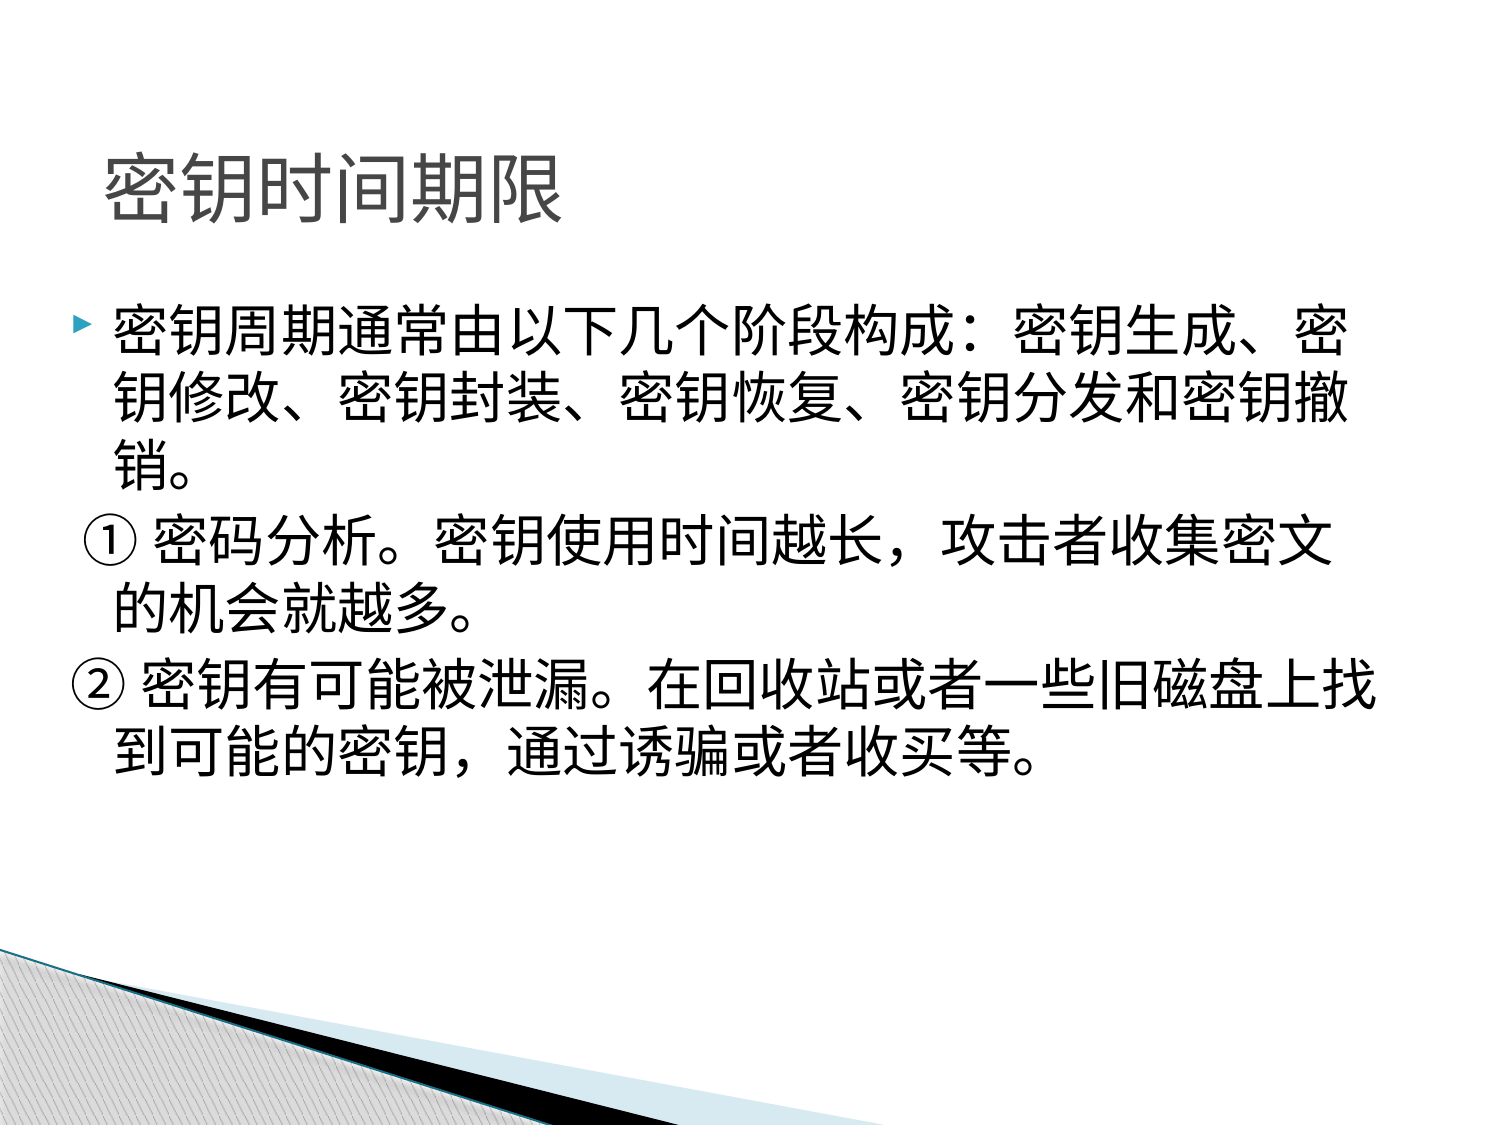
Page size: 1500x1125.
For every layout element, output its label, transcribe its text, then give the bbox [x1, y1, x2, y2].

list 密钥周期通常由以下几个阶段构成：密钥生成、密钥修改、密钥封装、密钥恢复、密钥分发和密钥撤销。 ①密码分析。密钥使用时间越长，攻击者收集密文的机会就越多。 ②密钥有可能被泄漏。在回收站或者一些旧磁盘上找到可能的密钥，通过诱骗或者收买等。 [37, 287, 1400, 835]
title 密钥时间期限 [87, 137, 1375, 236]
